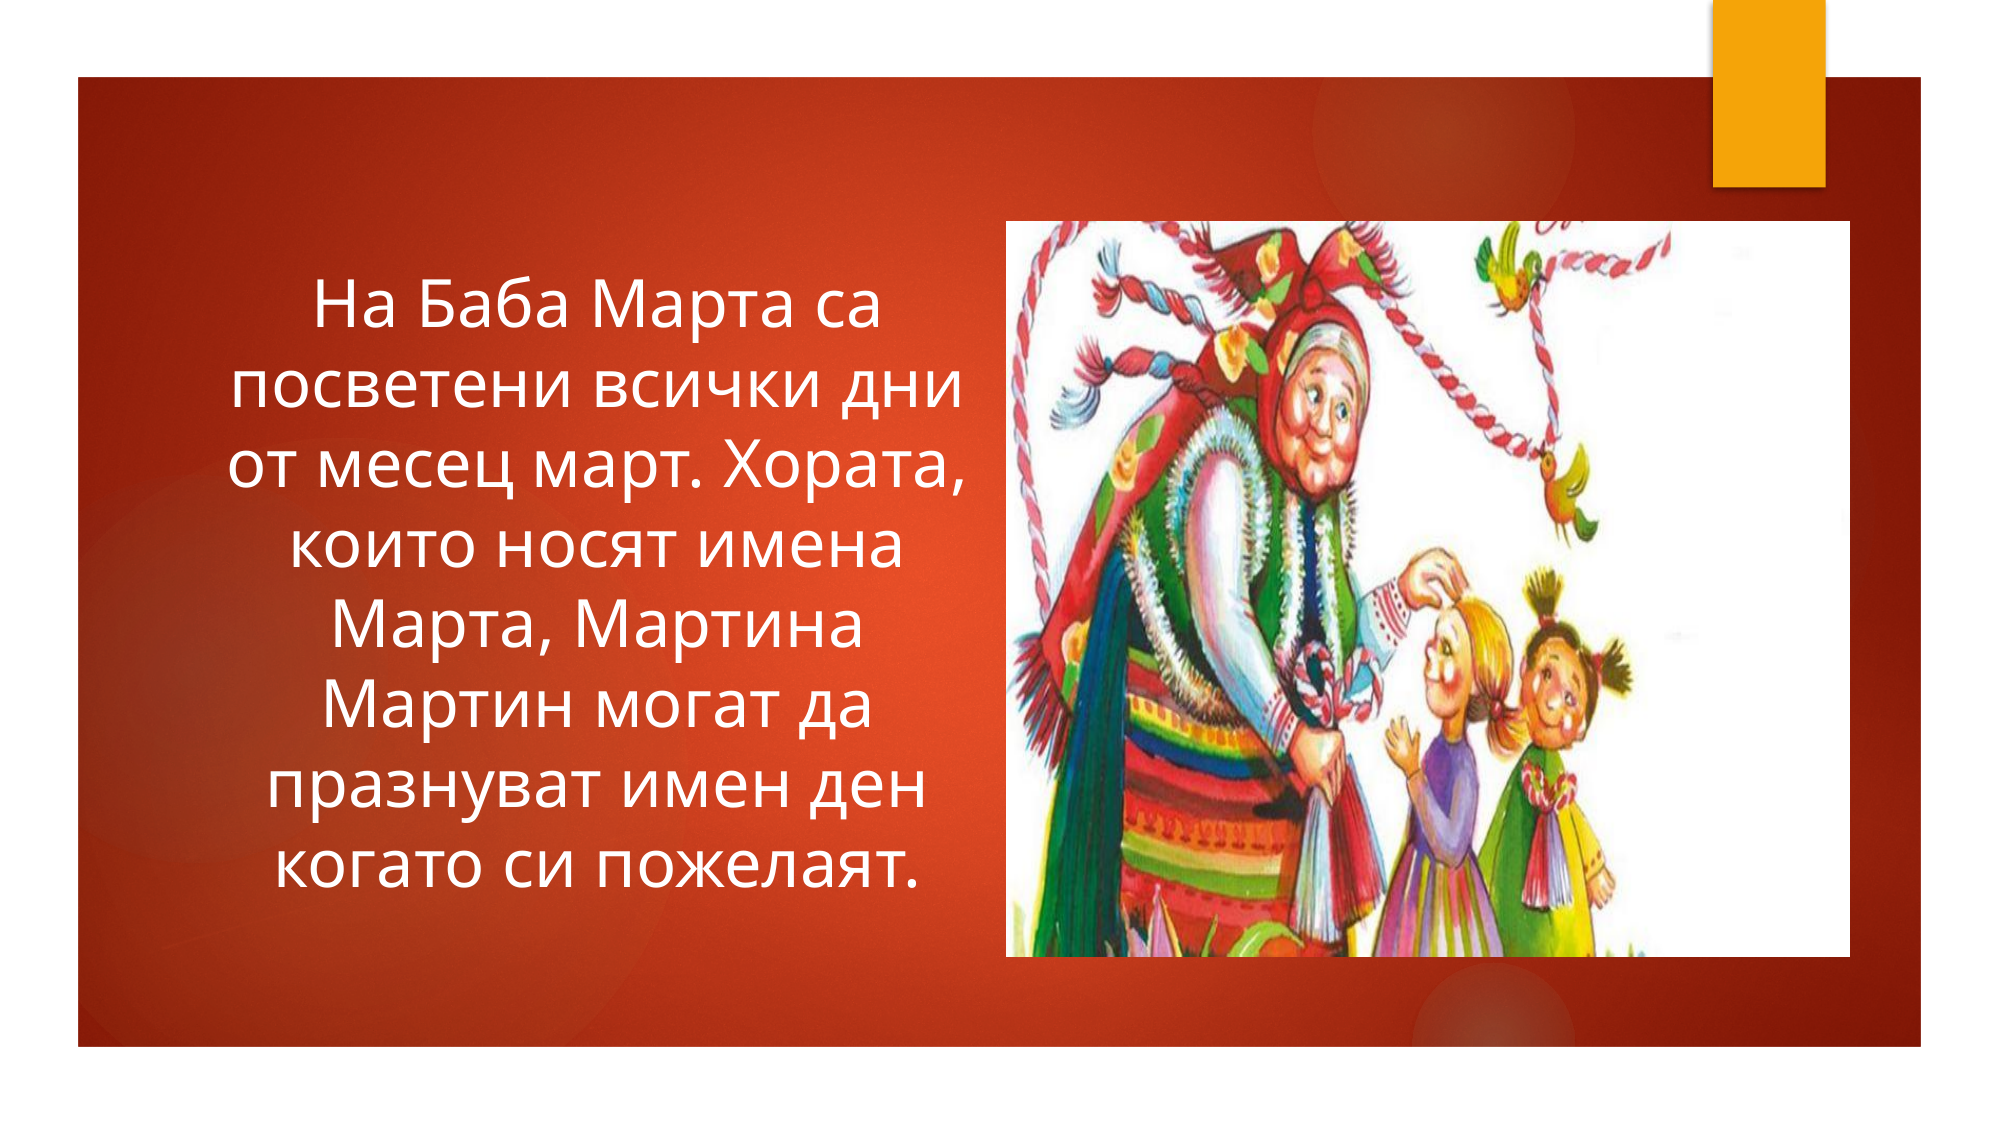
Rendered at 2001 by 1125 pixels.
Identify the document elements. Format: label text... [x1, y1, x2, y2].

title На Баба Марта са посветени всички дни от месец март. Хората, които носят имена Марта, Мартина Мартин могат да празнуват имен ден когато си пожелаят. [189, 221, 1004, 909]
picture [1005, 221, 1851, 957]
